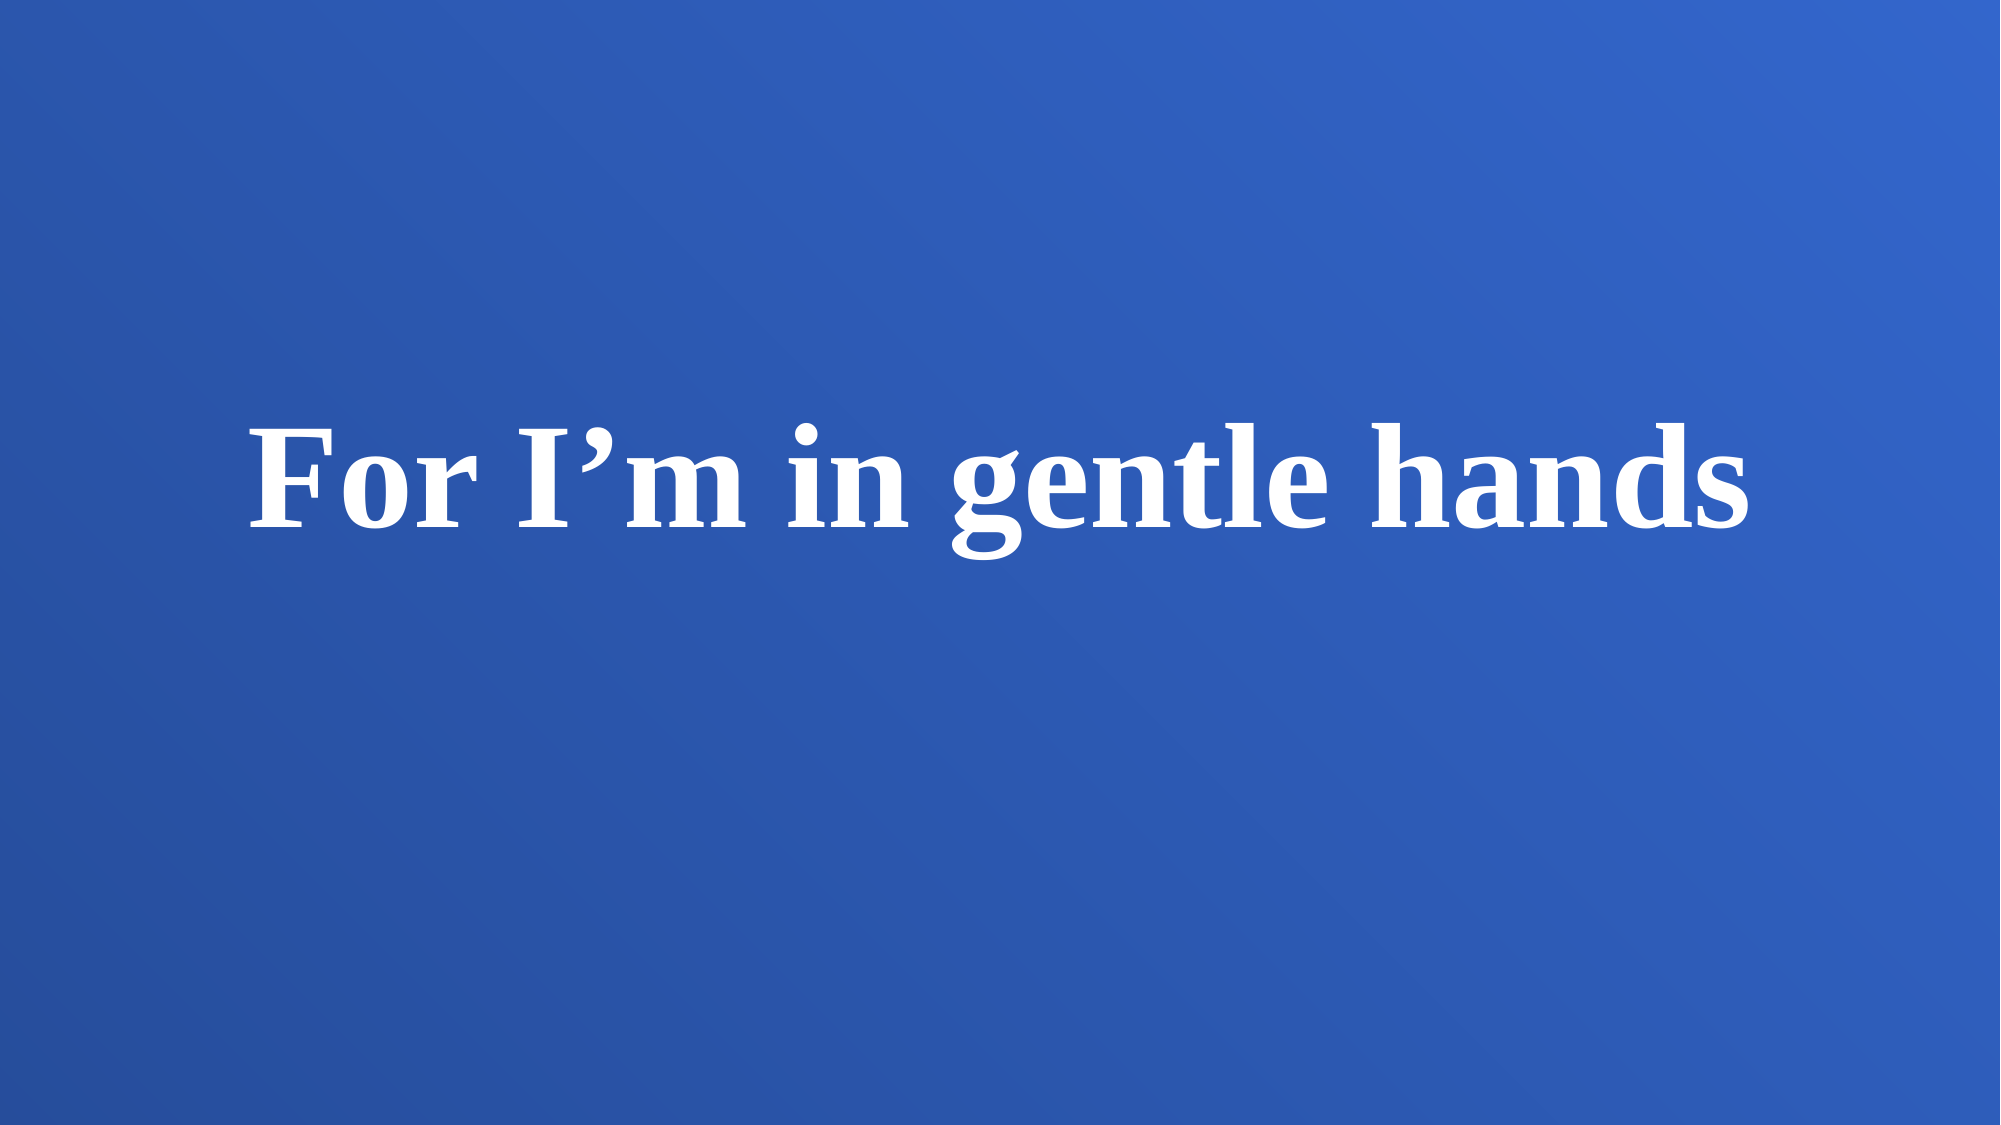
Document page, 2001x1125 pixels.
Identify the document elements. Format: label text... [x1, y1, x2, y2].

text_box For I’m in gentle hands [0, 249, 2000, 565]
